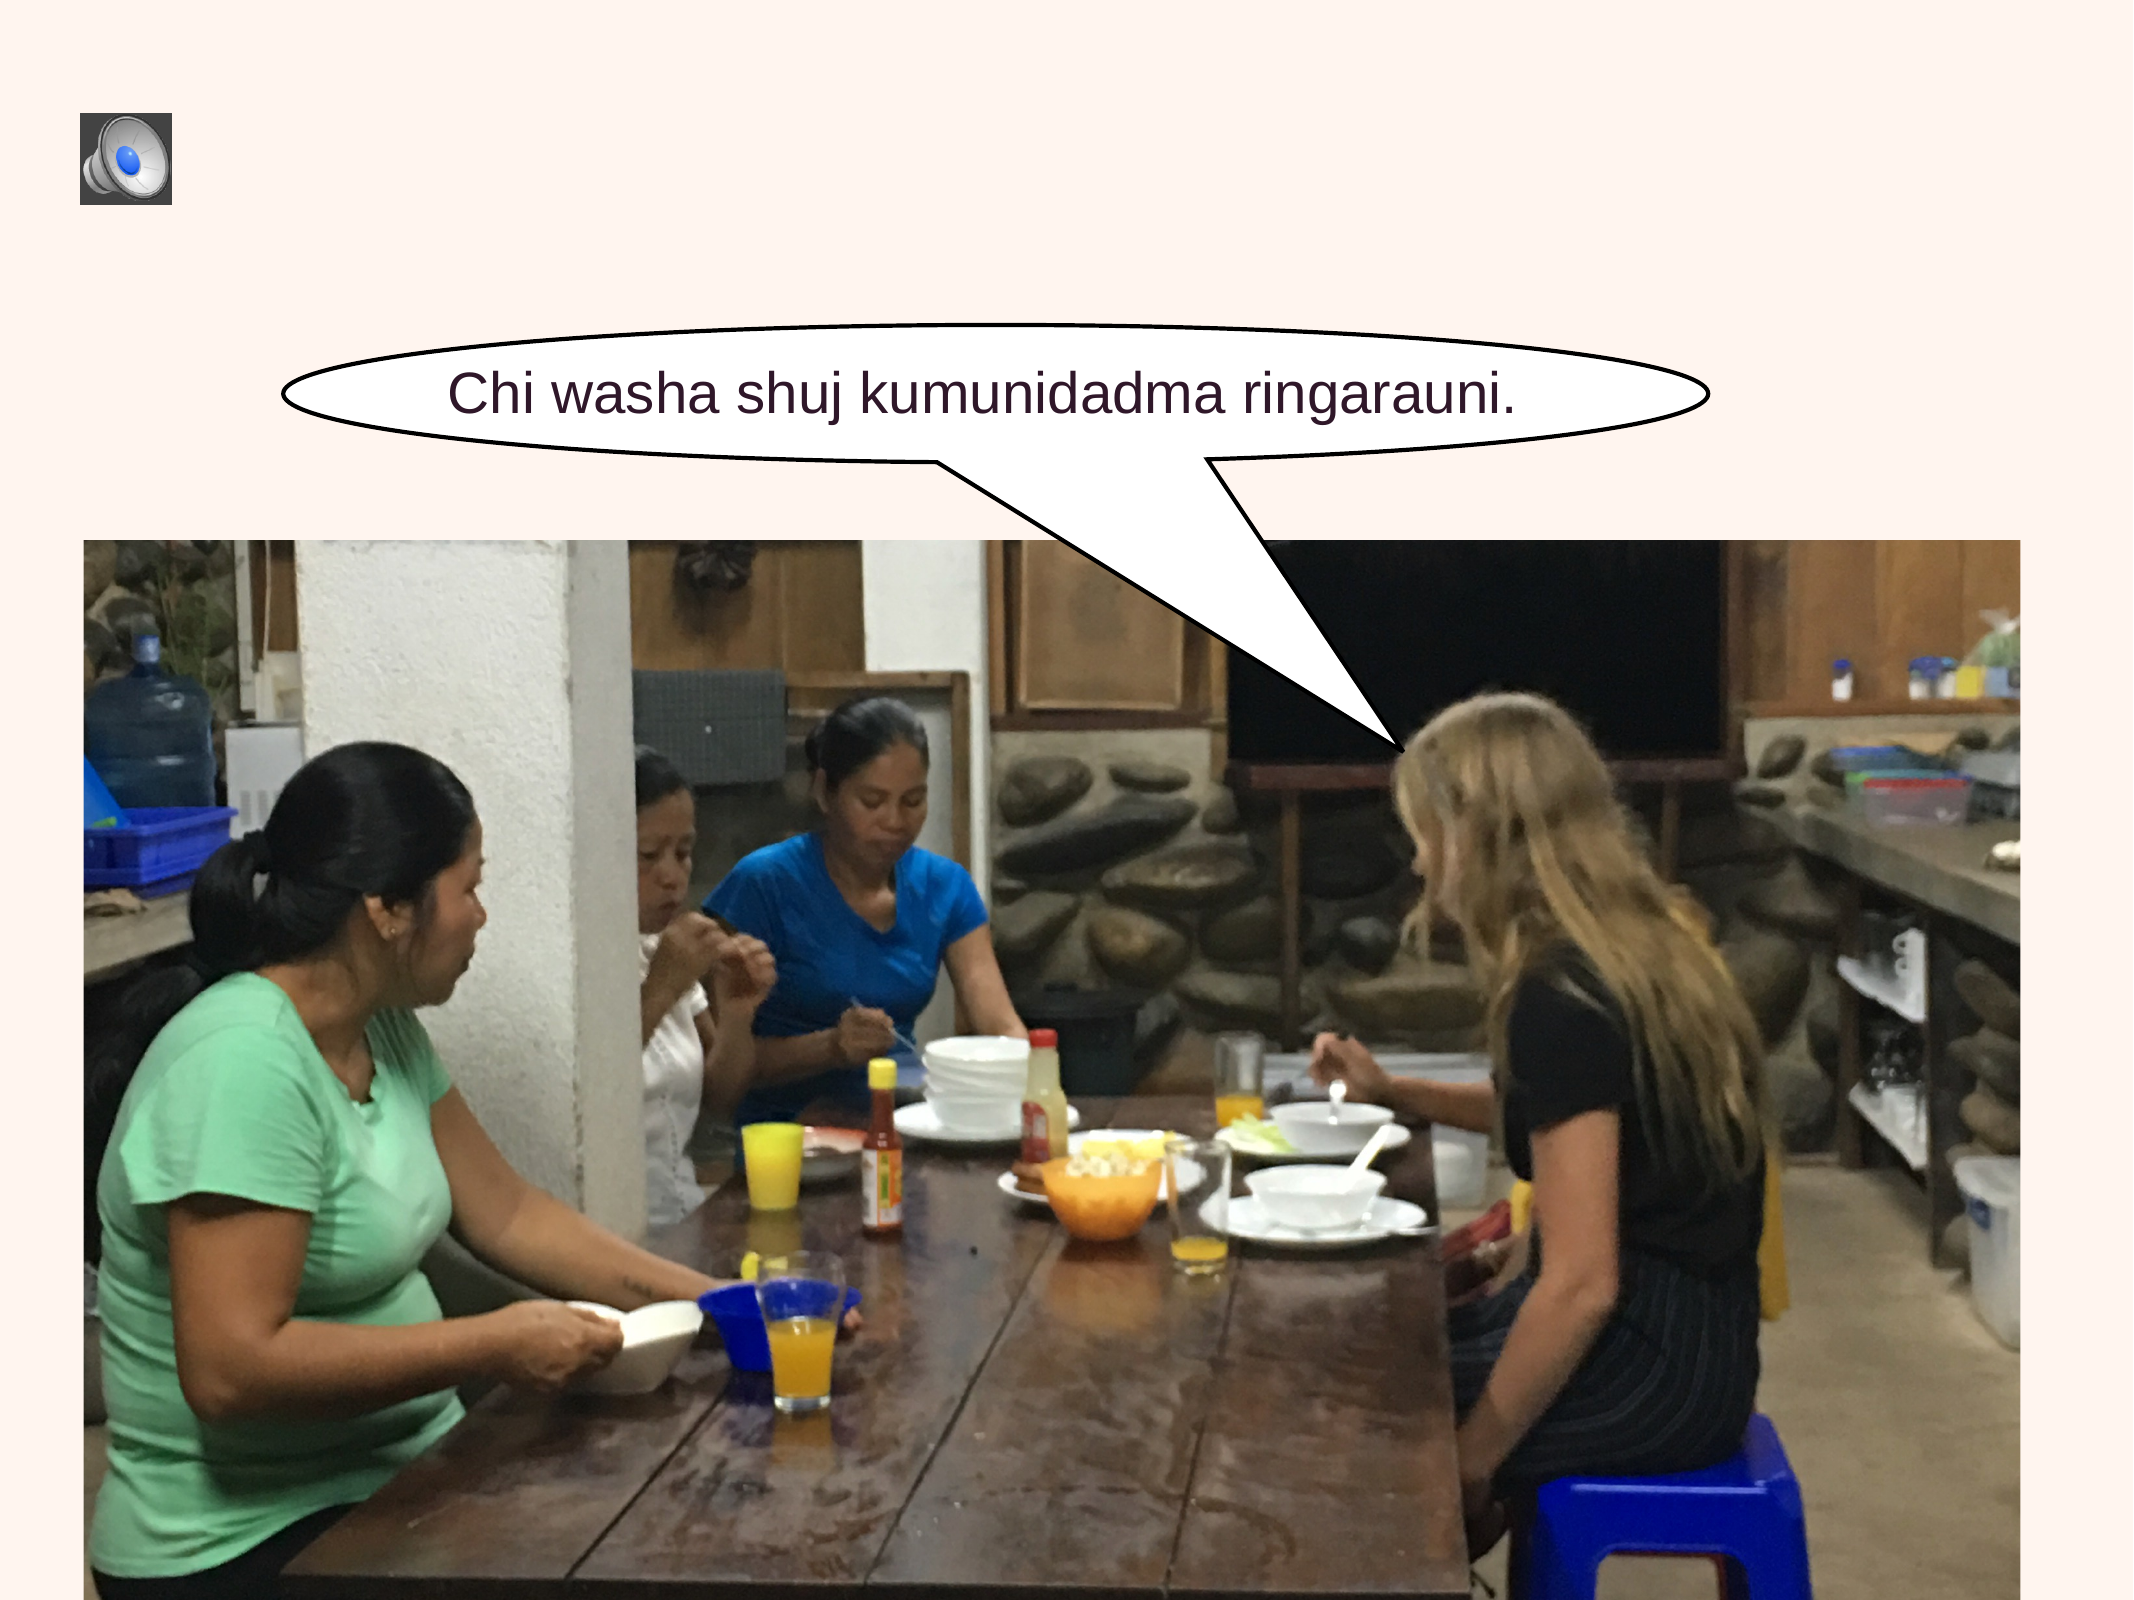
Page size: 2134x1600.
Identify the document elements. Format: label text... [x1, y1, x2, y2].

text_box [283, 324, 1625, 539]
picture [78, 112, 174, 207]
picture [83, 540, 2021, 1600]
text_box [1686, 376, 1709, 411]
text_box Chi washa shuj kumunidadma ringarauni. [447, 355, 1686, 426]
